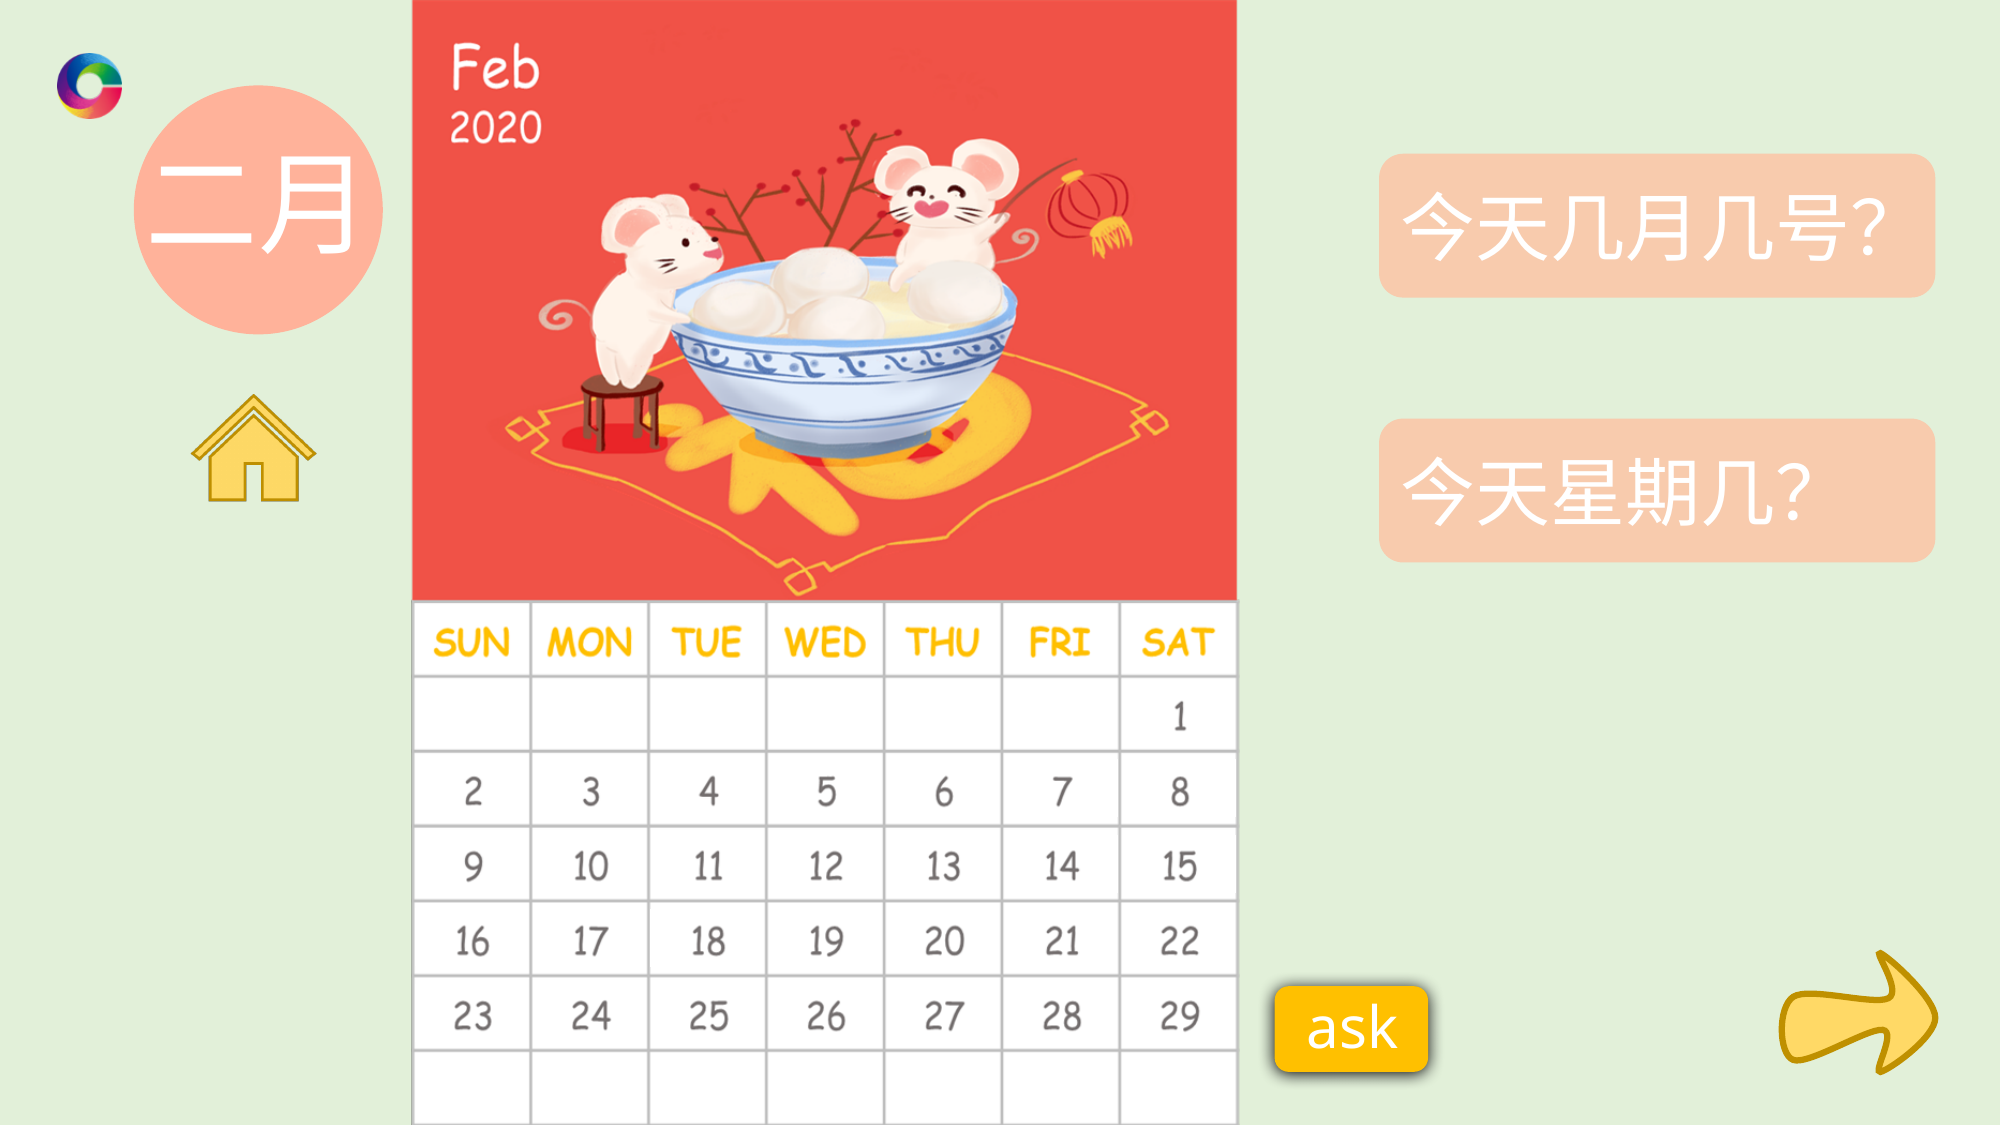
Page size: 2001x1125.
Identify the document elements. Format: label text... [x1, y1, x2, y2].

picture [57, 53, 122, 85]
picture [375, 0, 1286, 1125]
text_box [1379, 153, 1936, 563]
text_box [35, 85, 482, 335]
text_box [1780, 952, 1937, 1074]
text_box ask [1286, 985, 1430, 1073]
picture [184, 378, 323, 517]
